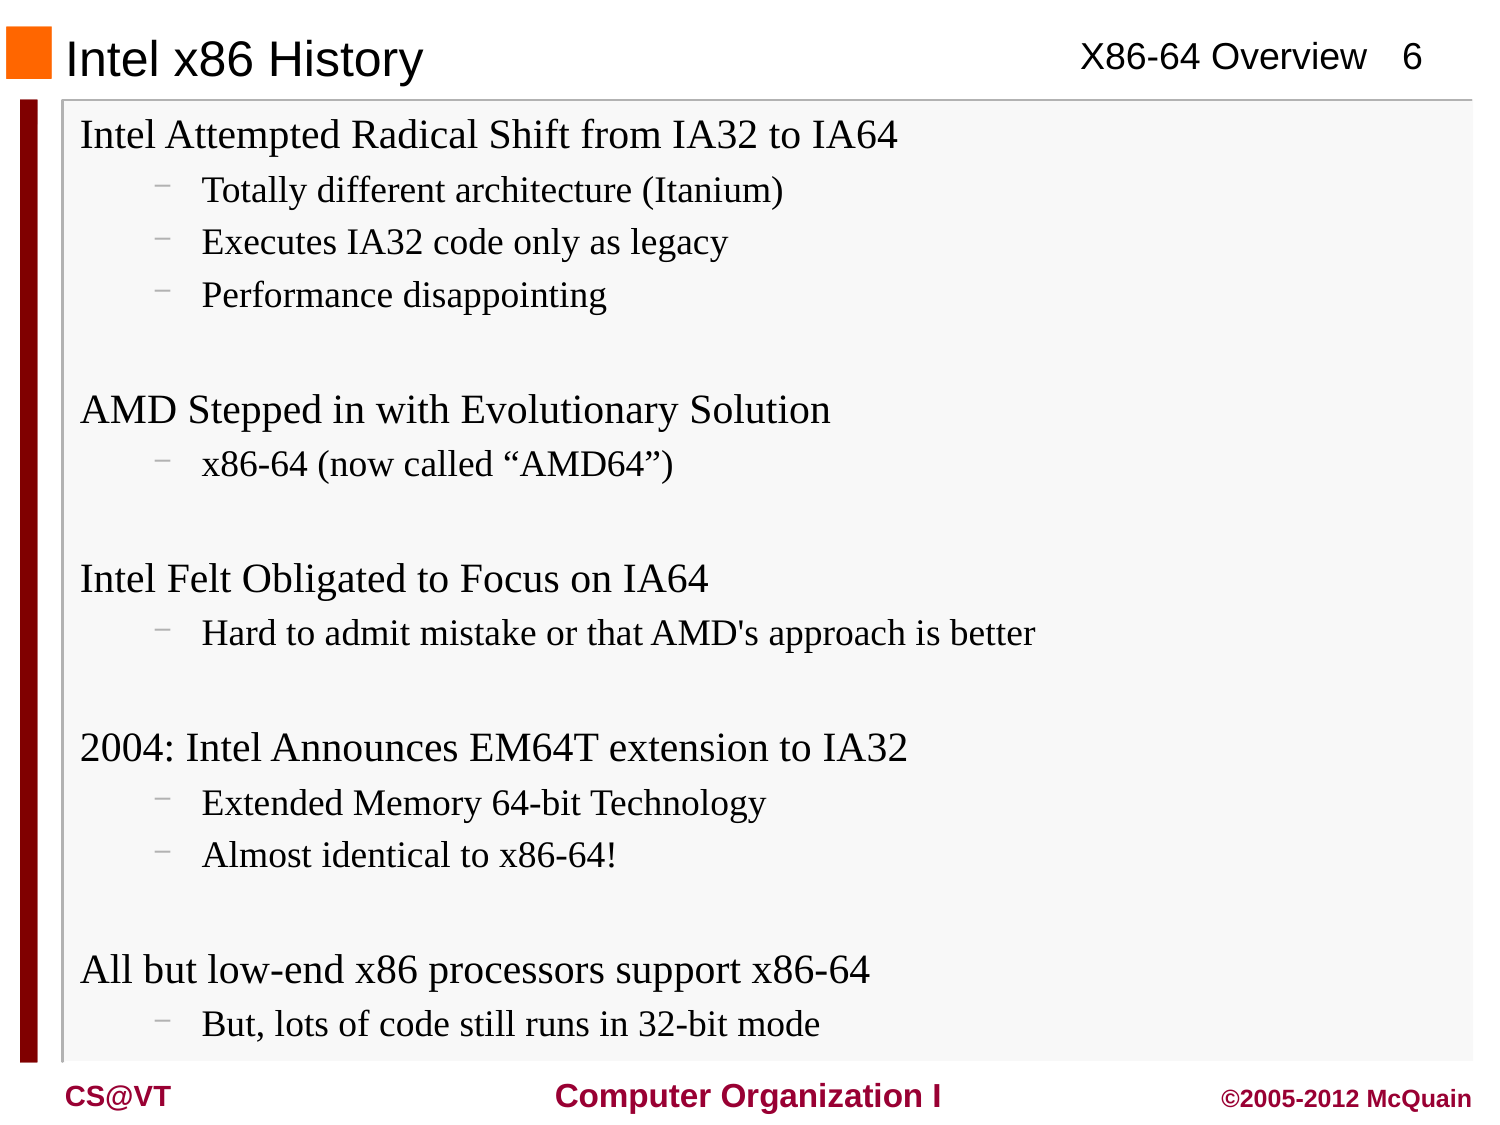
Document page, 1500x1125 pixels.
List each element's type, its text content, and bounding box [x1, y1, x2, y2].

text_box Intel Attempted Radical Shift from IA32 to IA64 Totally different architecture (Itanium) Executes IA32 code only as legacy Performance disappointing AMD Stepped in with Evolutionary Solution x86-64 (now called “AMD64”) Intel Felt Obligated to Focus on IA64 Hard to admit mistake or that AMD's approach is better 2004: Intel Announces EM64T extension to IA32 Extended Memory 64-bit Technology Almost identical to x86-64! All but low-end x86 processors support x86-64 But, lots of code still runs in 32-bit mode [65, 99, 1450, 916]
title Intel x86 History [50, 28, 1000, 85]
